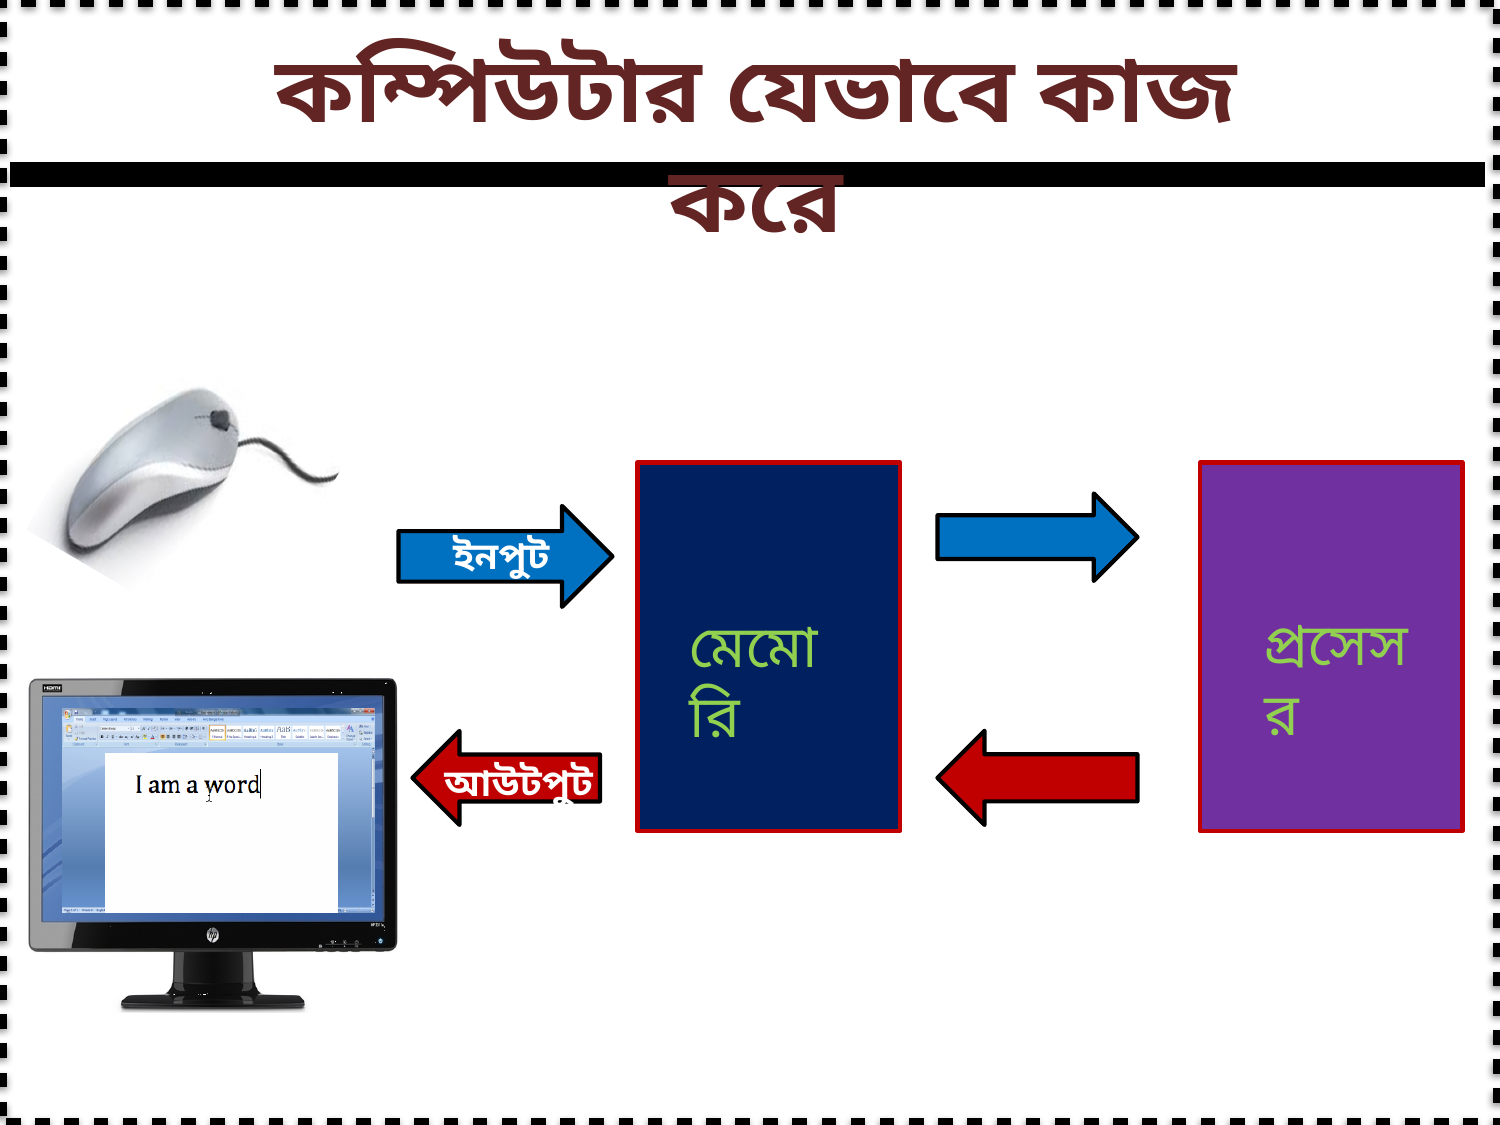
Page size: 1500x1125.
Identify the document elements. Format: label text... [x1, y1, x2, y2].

text_box কম্পিউটার যেভাবে কাজ করে [174, 23, 1338, 174]
text_box মেমোরি [675, 601, 863, 757]
text_box [635, 460, 902, 833]
text_box [935, 728, 1140, 827]
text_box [62, 708, 376, 913]
text_box [935, 491, 1140, 583]
picture [24, 674, 401, 1013]
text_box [398, 505, 613, 608]
picture [27, 300, 369, 651]
text_box [1198, 460, 1465, 833]
text_box প্রসেসর [1250, 599, 1438, 755]
text_box কম্পিউটার যেভাবে কাজ করে [174, 184, 1338, 259]
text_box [412, 730, 613, 826]
